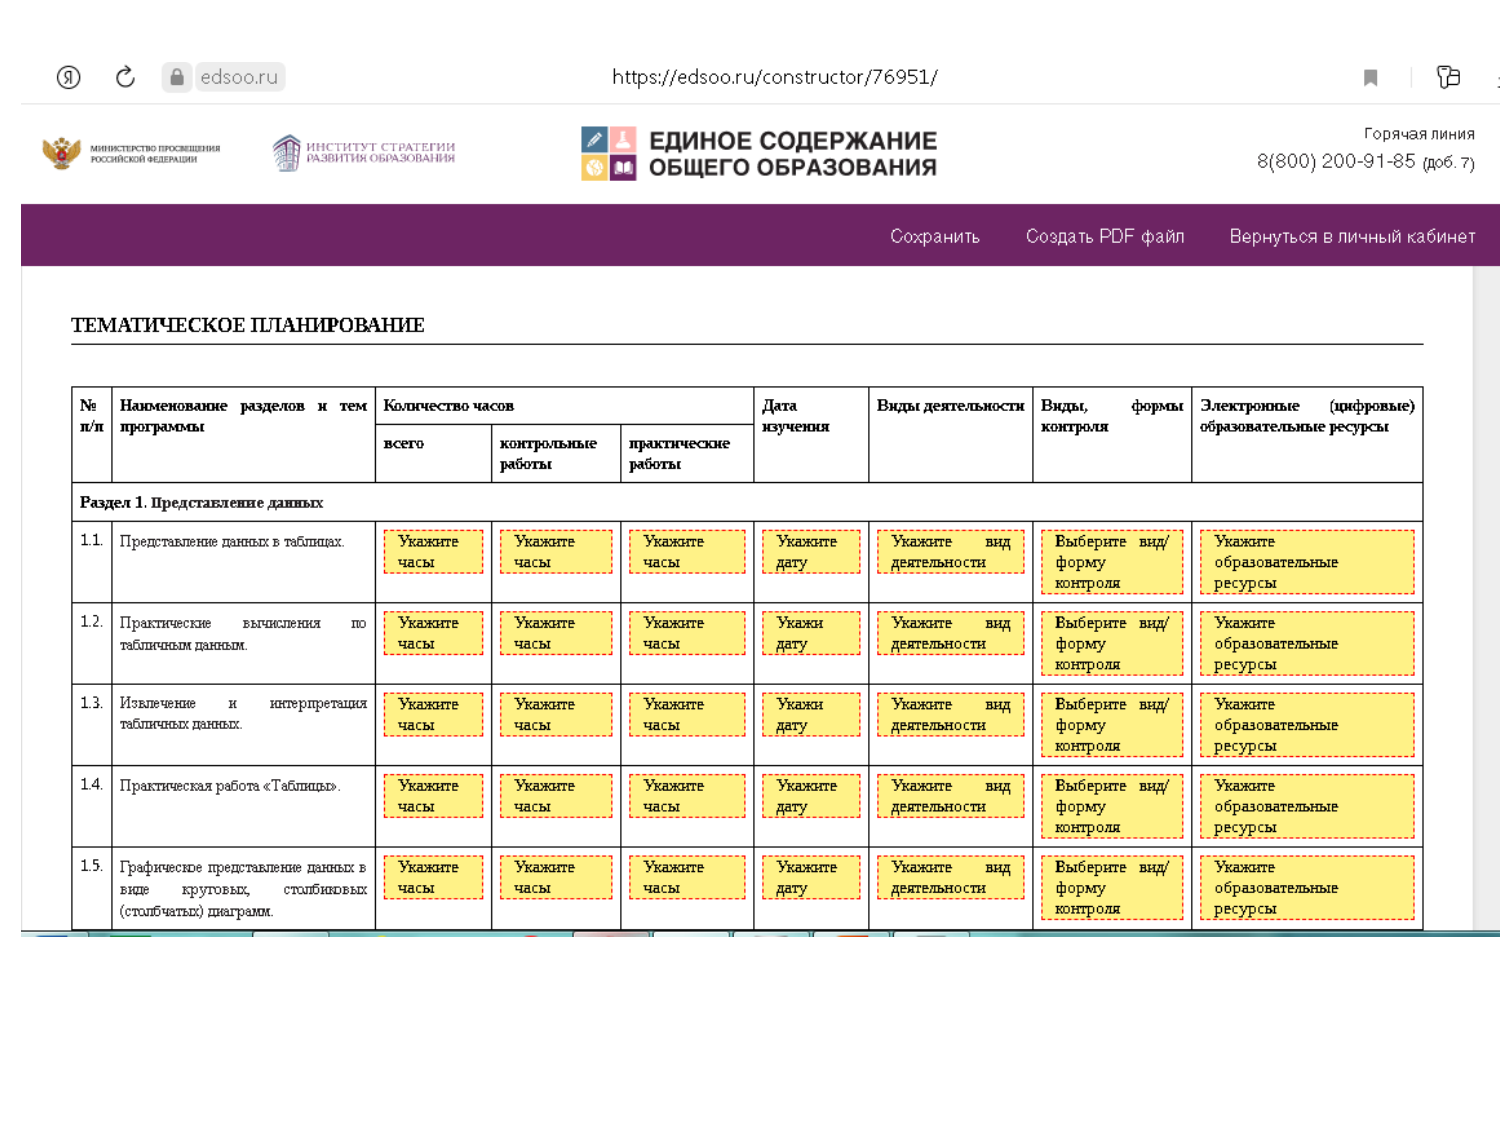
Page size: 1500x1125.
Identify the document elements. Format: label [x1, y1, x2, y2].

picture [21, 61, 1500, 937]
